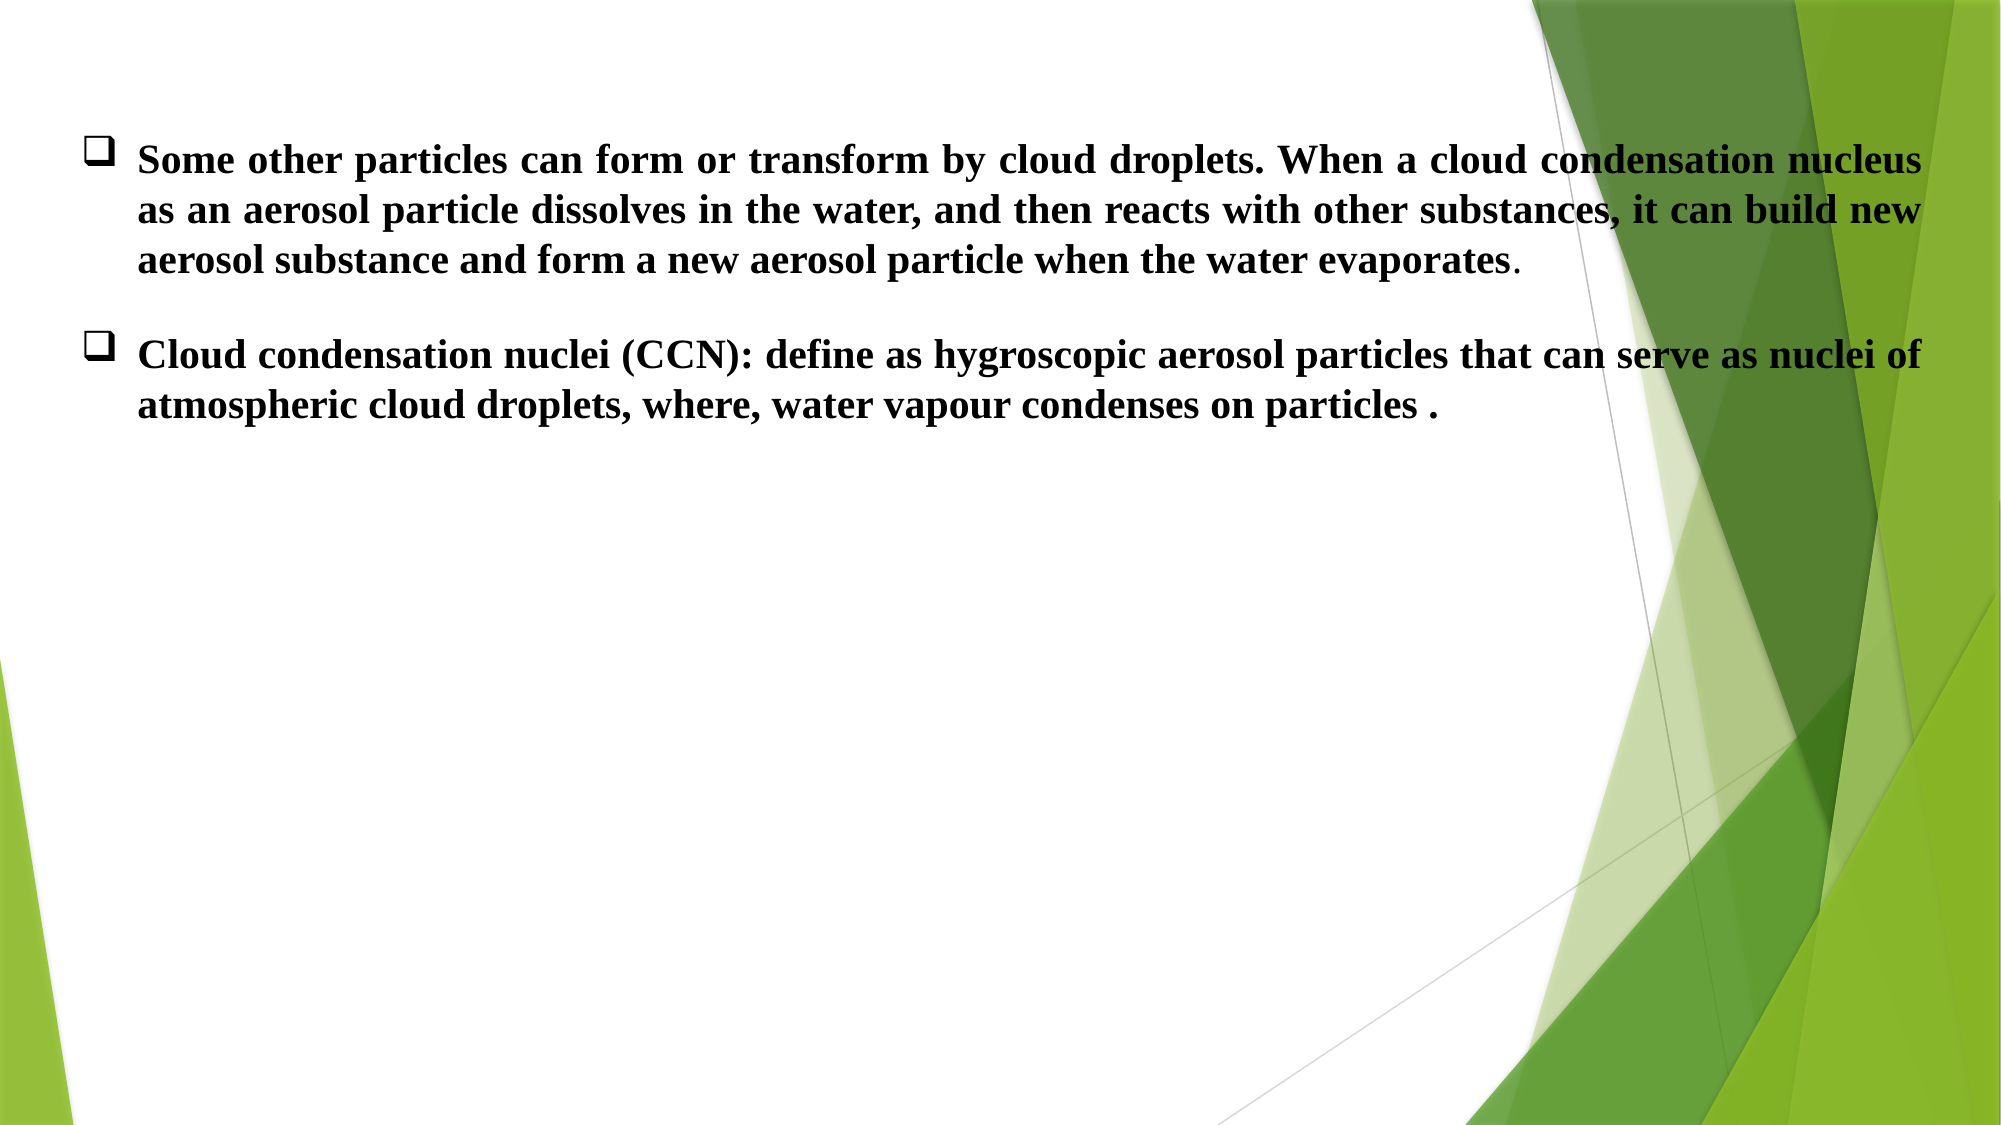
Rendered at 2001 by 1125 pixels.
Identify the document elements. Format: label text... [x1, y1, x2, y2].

text_box Some other particles can form or transform by cloud droplets. When a cloud condensation nucleus as an aerosol particle dissolves in the water, and then reacts with other substances, it can build new aerosol substance and form a new aerosol particle when the water evaporates. Cloud condensation nuclei (CCN): define as hygroscopic aerosol particles that can serve as nuclei of atmospheric cloud droplets, where, water vapour condenses on particles . [66, 124, 1939, 434]
